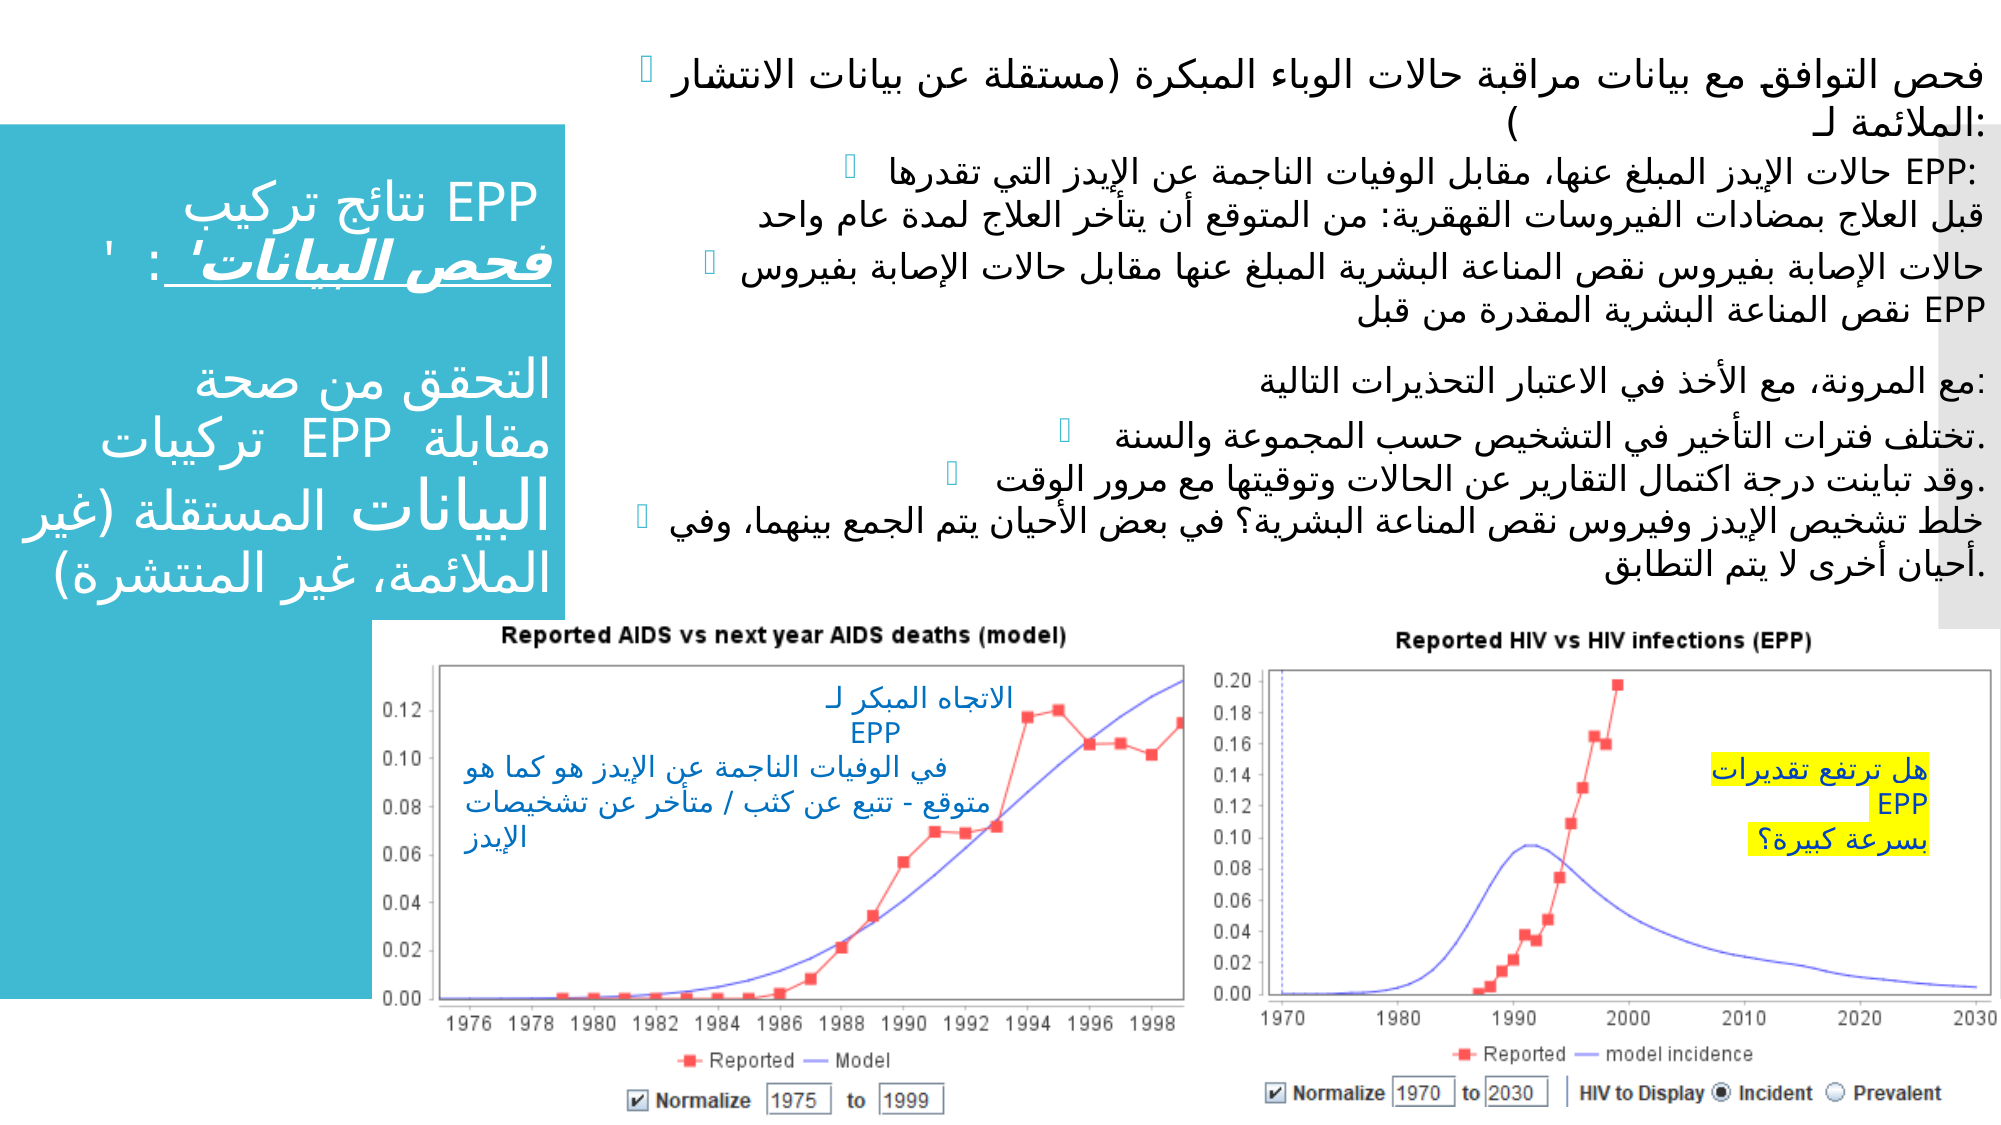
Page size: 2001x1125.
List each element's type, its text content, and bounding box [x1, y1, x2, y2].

picture [372, 619, 2000, 1125]
list فحص التوافق مع بيانات مراقبة حالات الوباء المبكرة (مستقلة عن بيانات الانتشار الملائمة لـ ): حالات الإيدز المبلغ عنها، مقابل الوفيات الناجمة عن الإيدز التي تقدرها EPP: قبل العلاج بمضادات الفيروسات القهقرية: من المتوقع أن يتأخر العلاج لمدة عام واحد حالات الإصابة بفيروس نقص المناعة البشرية المبلغ عنها مقابل حالات الإصابة بفيروس نقص المناعة البشرية المقدرة من قبل EPP مع المرونة، مع الأخذ في الاعتبار التحذيرات التالية: تختلف فترات التأخير في التشخيص حسب المجموعة والسنة. وقد تباينت درجة اكتمال التقارير عن الحالات وتوقيتها مع مرور الوقت. خلط تشخيص الإيدز وفيروس نقص المناعة البشرية؟ في بعض الأحيان يتم الجمع بينهما، وفي أحيان أخرى لا يتم التطابق. [569, 41, 2000, 603]
title نتائج تركيب EPP ' فحص البيانات' : التحقق من صحة تركيبات EPP مقابلة البيانات المستقلة (غير الملائمة، غير المنتشرة) [7, 137, 568, 643]
